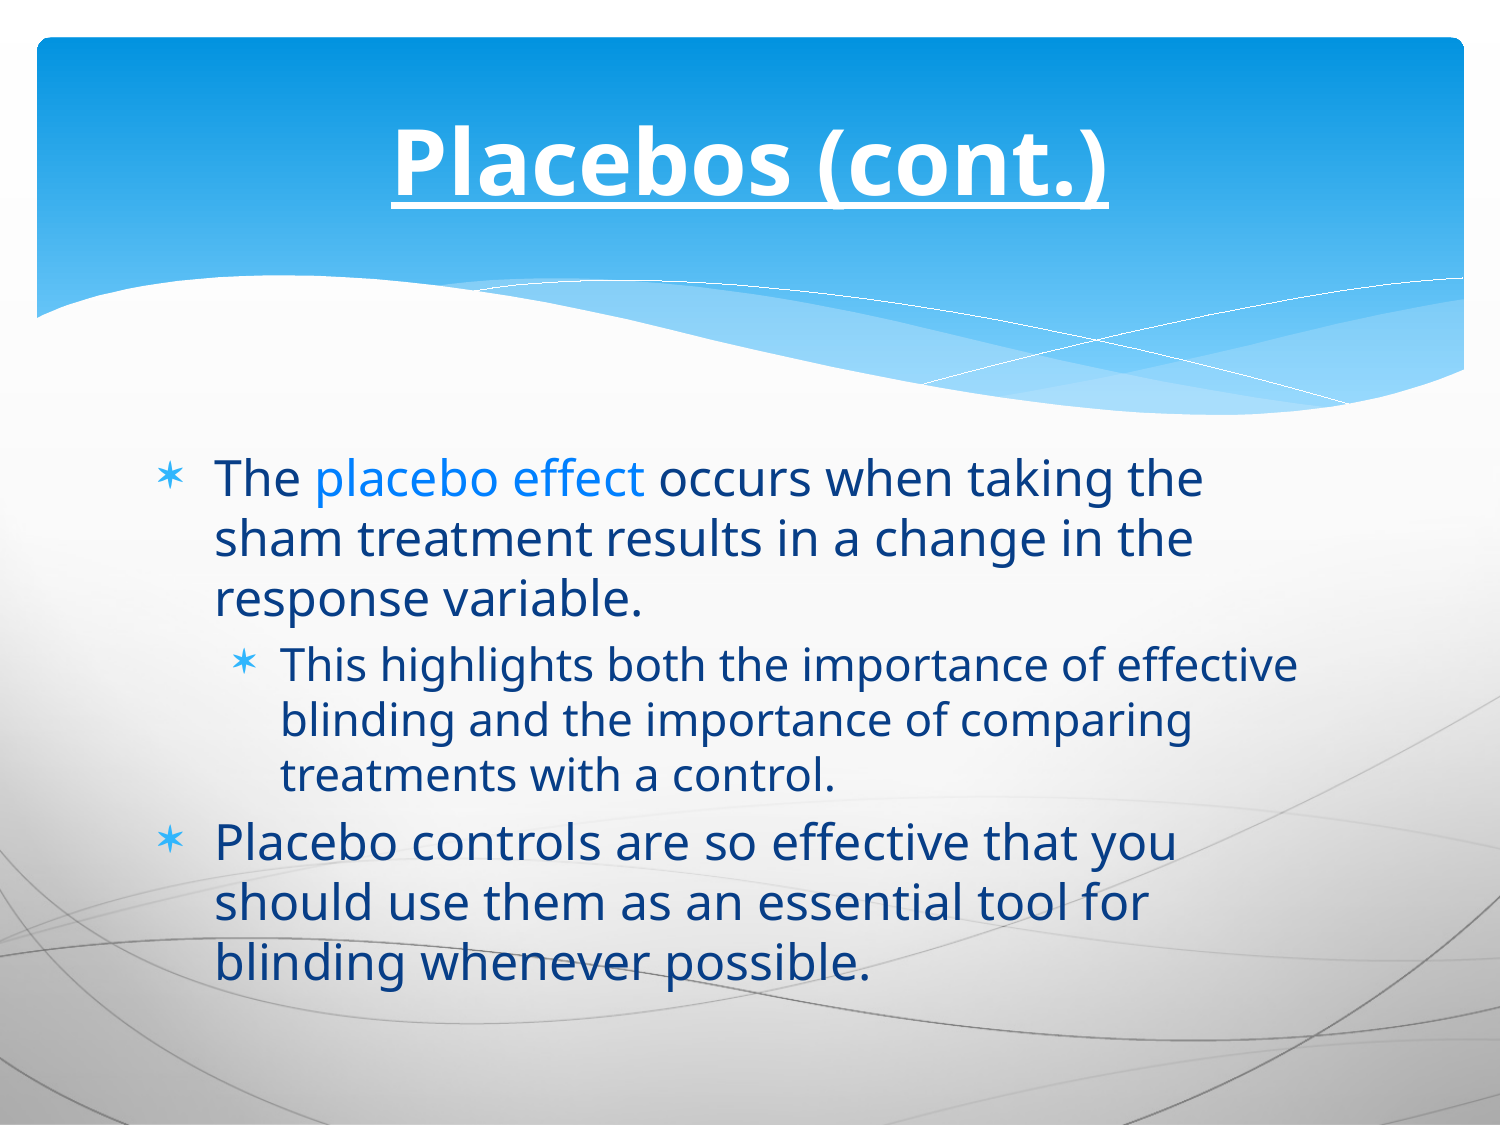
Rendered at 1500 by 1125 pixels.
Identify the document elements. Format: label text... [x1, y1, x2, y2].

list The placebo effect occurs when taking the sham treatment results in a change in the response variable. This highlights both the importance of effective blinding and the importance of comparing treatments with a control. Placebo controls are so effective that you should use them as an essential tool for blinding whenever possible. [143, 438, 1359, 1005]
title Placebos (cont.) [75, 55, 1425, 261]
